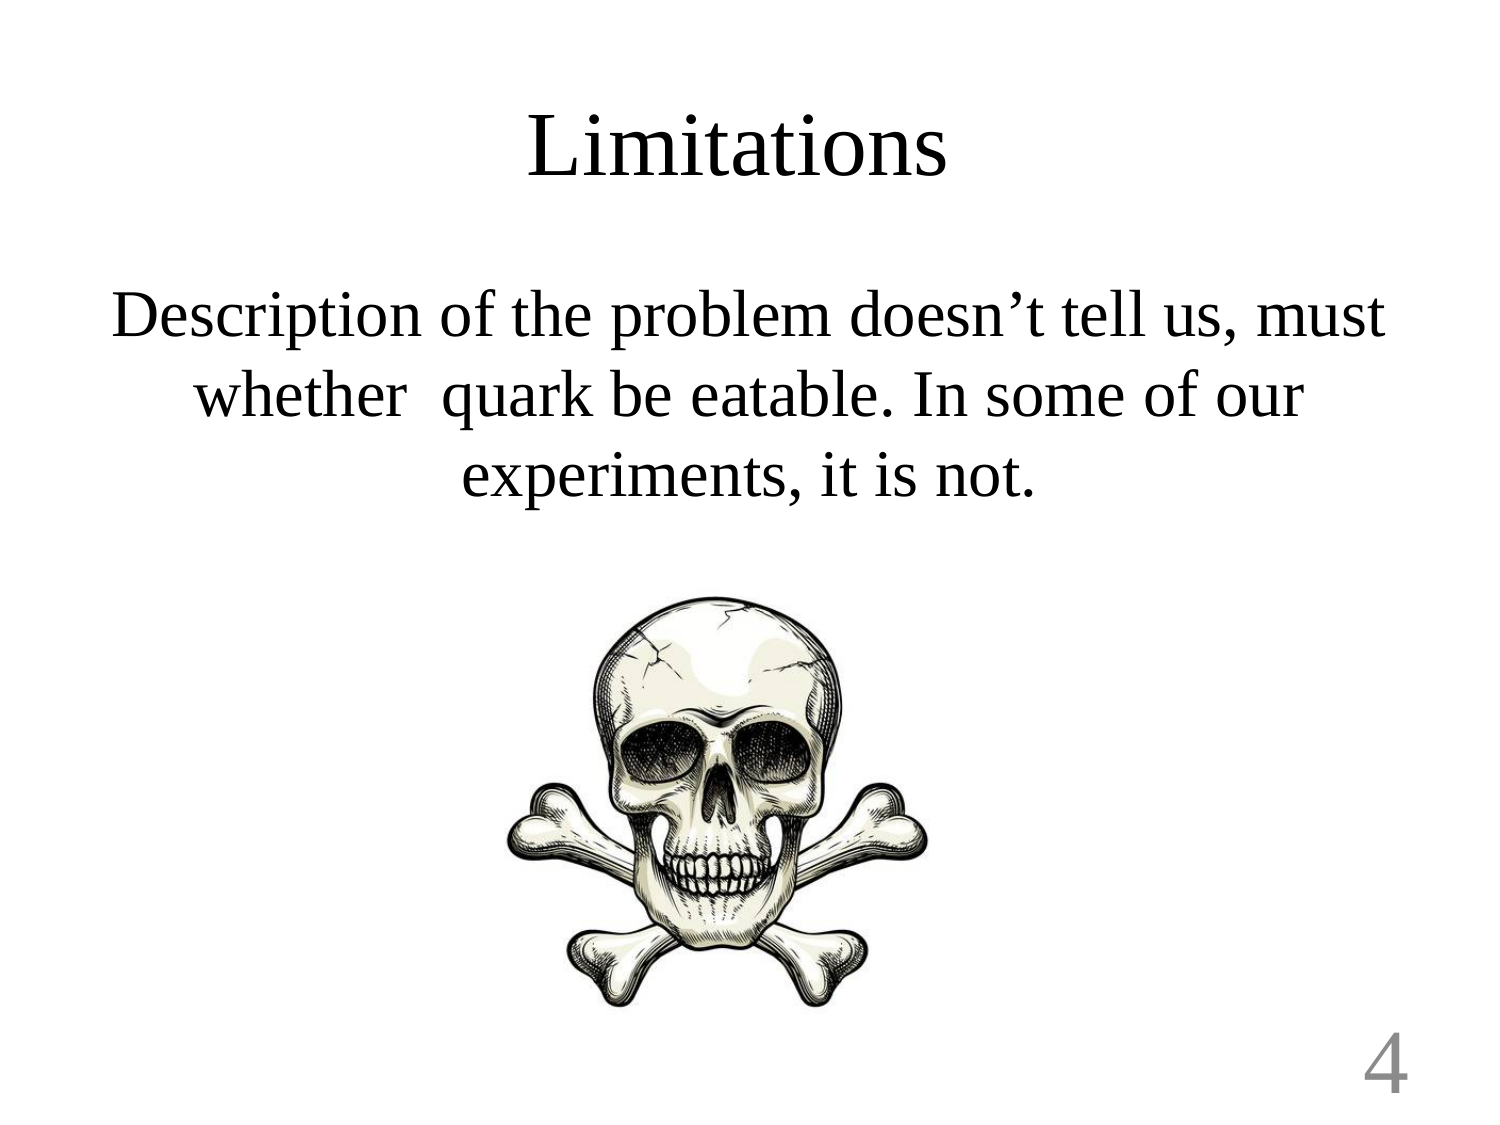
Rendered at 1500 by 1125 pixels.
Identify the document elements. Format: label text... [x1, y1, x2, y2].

list Description of the problem doesn’t tell us, must whether quark be eatable. In some of our experiments, it is not. [75, 262, 1425, 1005]
picture [477, 562, 958, 1042]
slide_number 4 [1281, 1011, 1425, 1103]
title Limitations [75, 45, 1425, 233]
